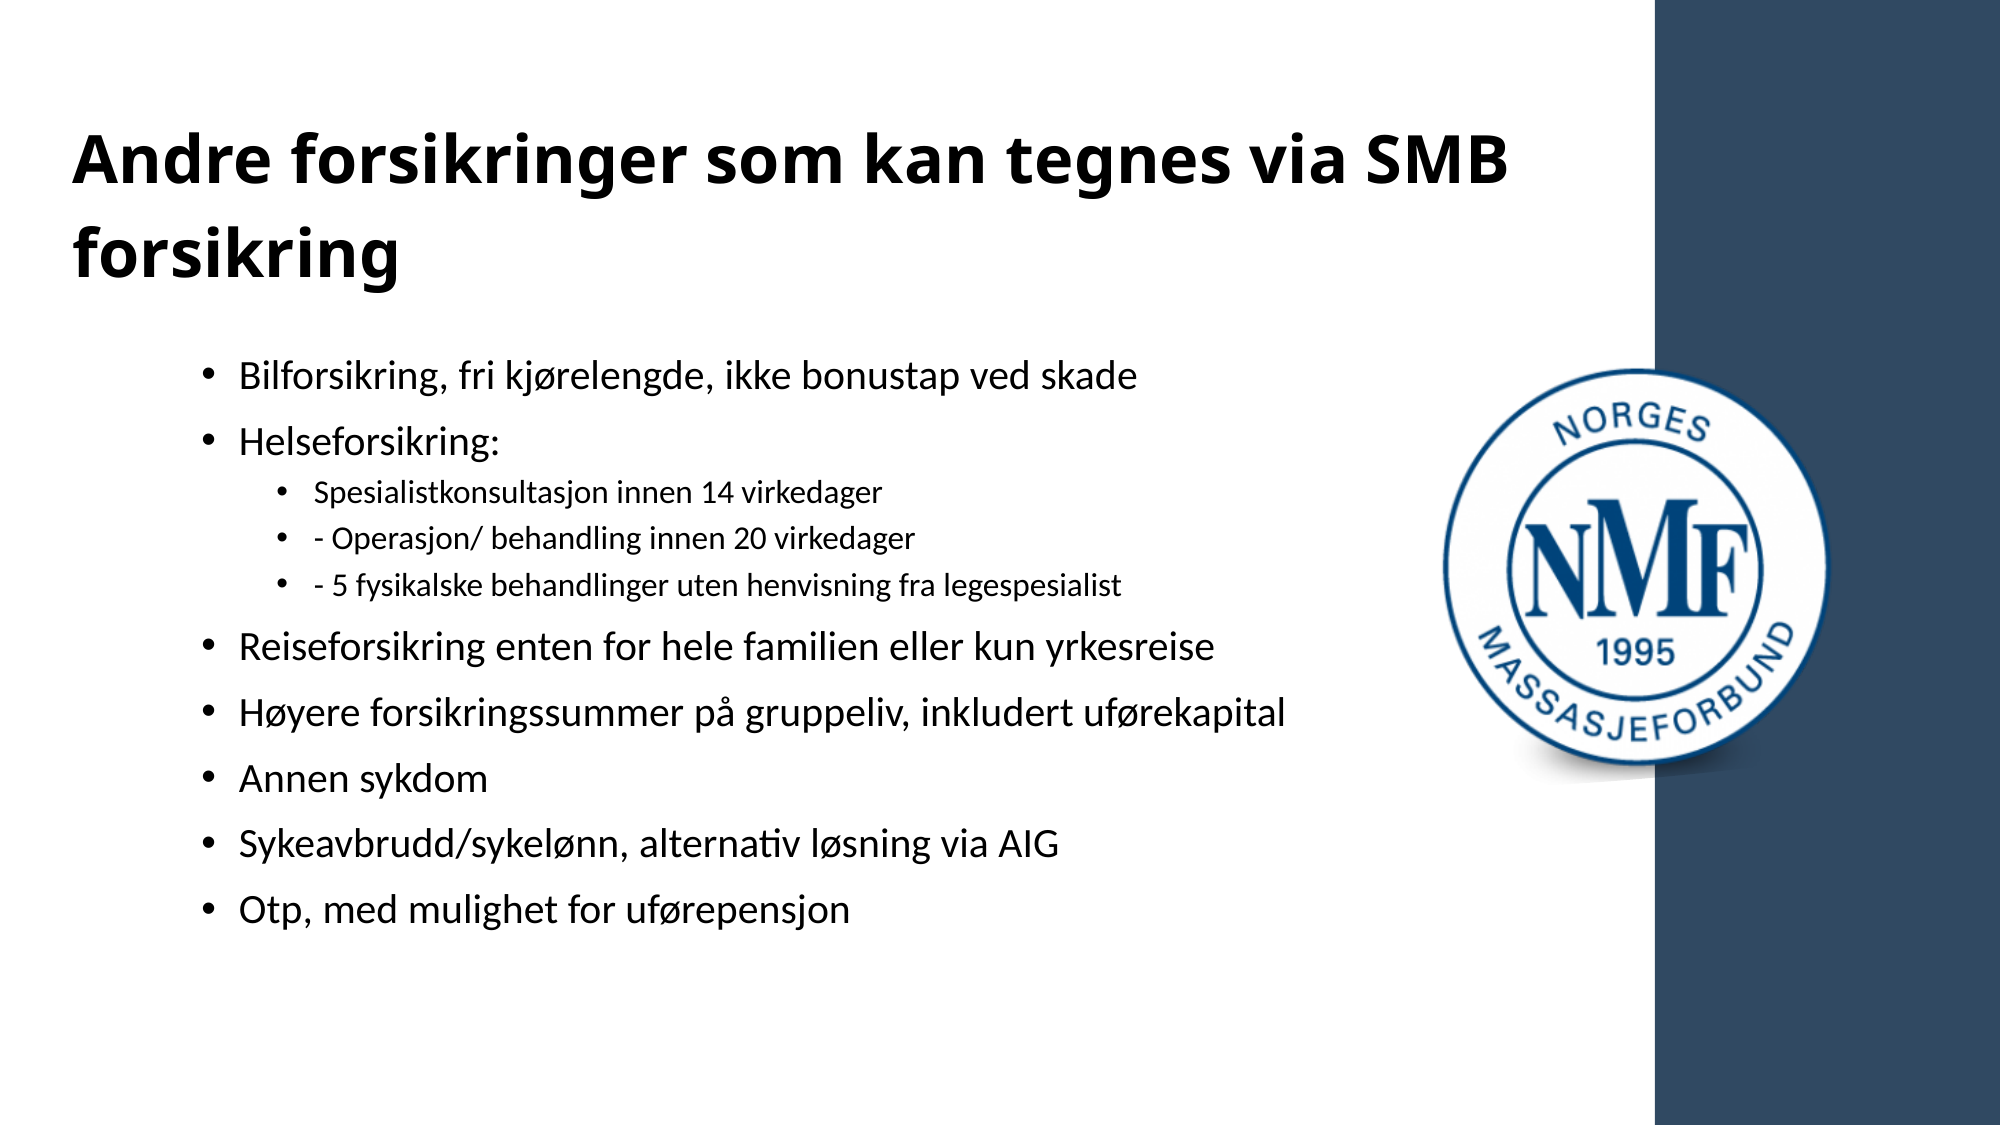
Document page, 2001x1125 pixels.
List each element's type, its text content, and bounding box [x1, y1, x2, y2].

list Bilforsikring, fri kjørelengde, ikke bonustap ved skade Helseforsikring: Spesialistkonsultasjon innen 14 virkedager - Operasjon/ behandling innen 20 virkedager - 5 fysikalske behandlinger uten henvisning fra legespesialist Reiseforsikring enten for hele familien eller kun yrkesreise Høyere forsikringssummer på gruppeliv, inkludert uførekapital Annen sykdom Sykeavbrudd/sykelønn, alternativ løsning via AIG Otp, med mulighet for uførepensjon [186, 307, 1325, 1045]
title Andre forsikringer som kan tegnes via SMB forsikring [57, 102, 1654, 321]
picture [1439, 366, 1837, 790]
text_box [1654, 0, 2000, 1125]
